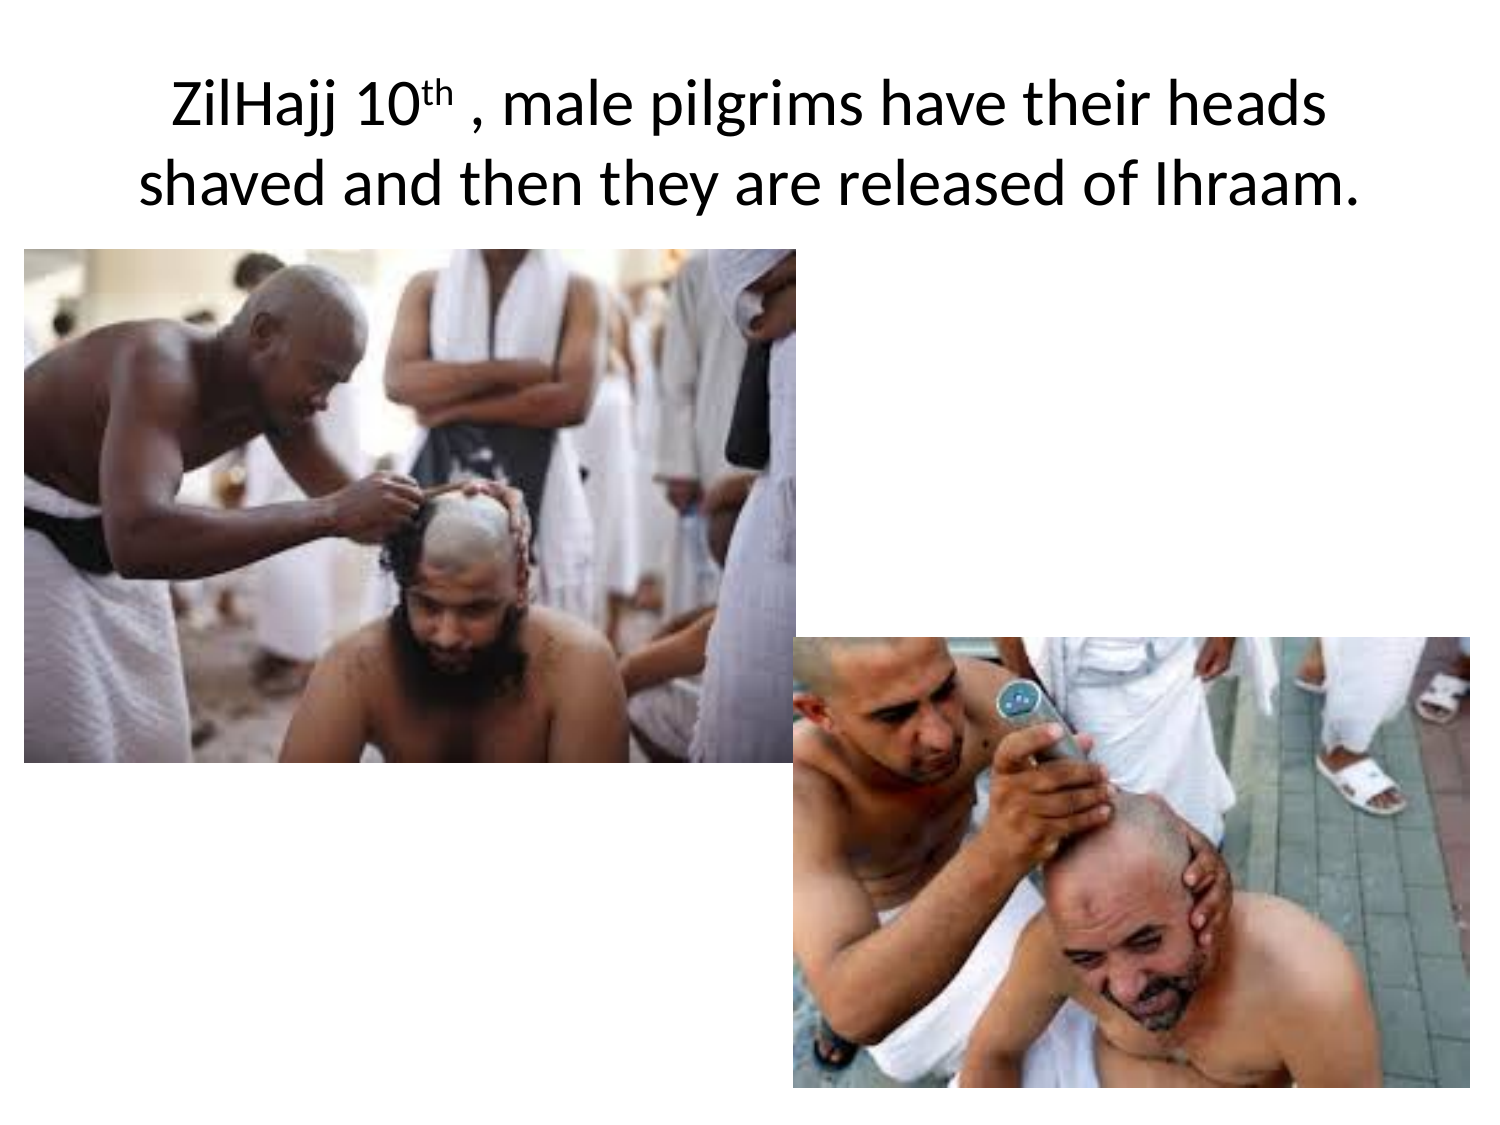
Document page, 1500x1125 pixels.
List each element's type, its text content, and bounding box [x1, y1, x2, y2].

title ZilHajj 10th , male pilgrims have their heads shaved and then they are released of Ihraam. [75, 45, 1425, 233]
picture [793, 637, 1471, 1088]
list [24, 249, 796, 763]
